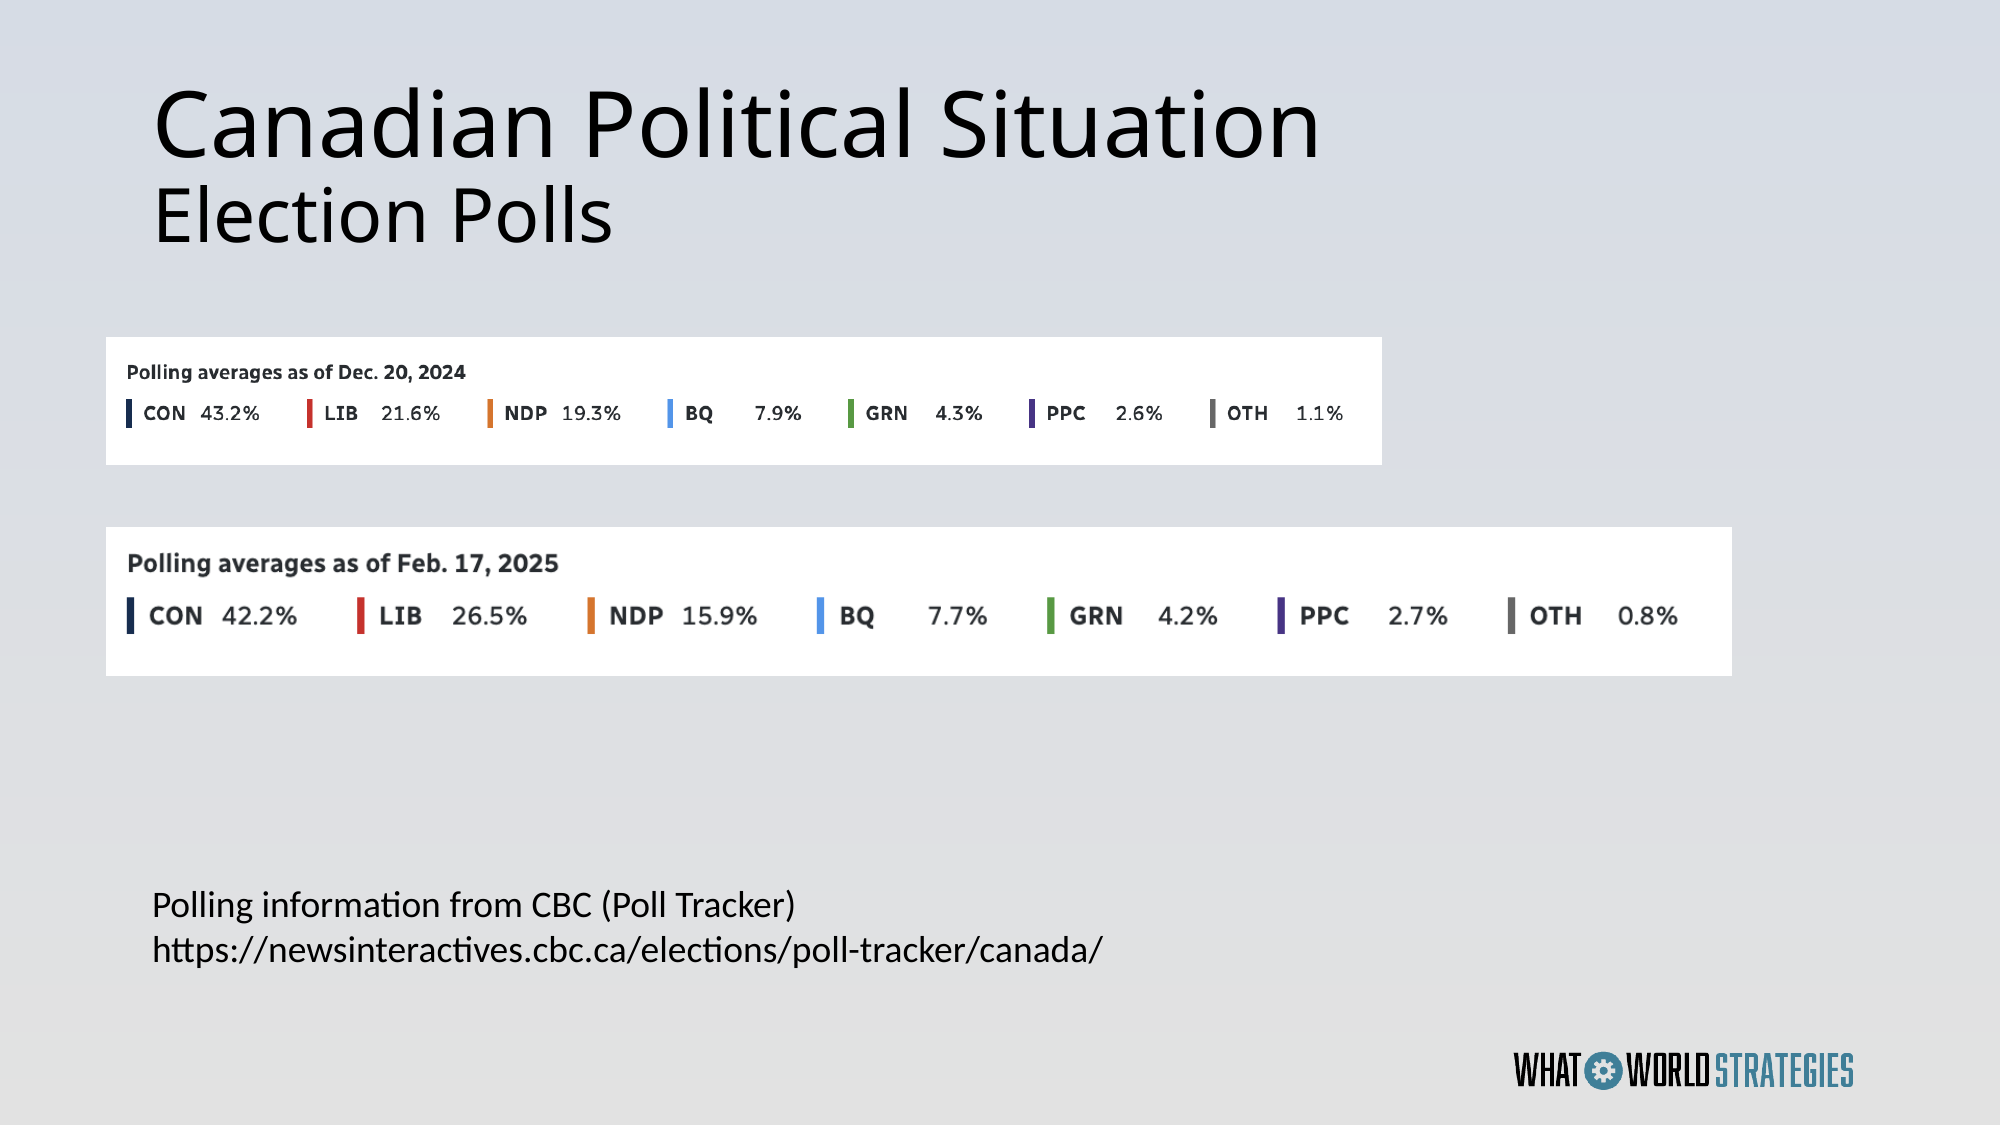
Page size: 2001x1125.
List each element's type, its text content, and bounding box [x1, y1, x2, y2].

text_box Polling information from CBC (Poll Tracker) https://newsinteractives.cbc.ca/elections/poll-tracker/canada/ [137, 872, 1138, 978]
picture [106, 337, 1382, 465]
picture [1513, 1047, 1854, 1094]
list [106, 527, 1732, 676]
title Canadian Political Situation Election Polls [137, 59, 1863, 278]
